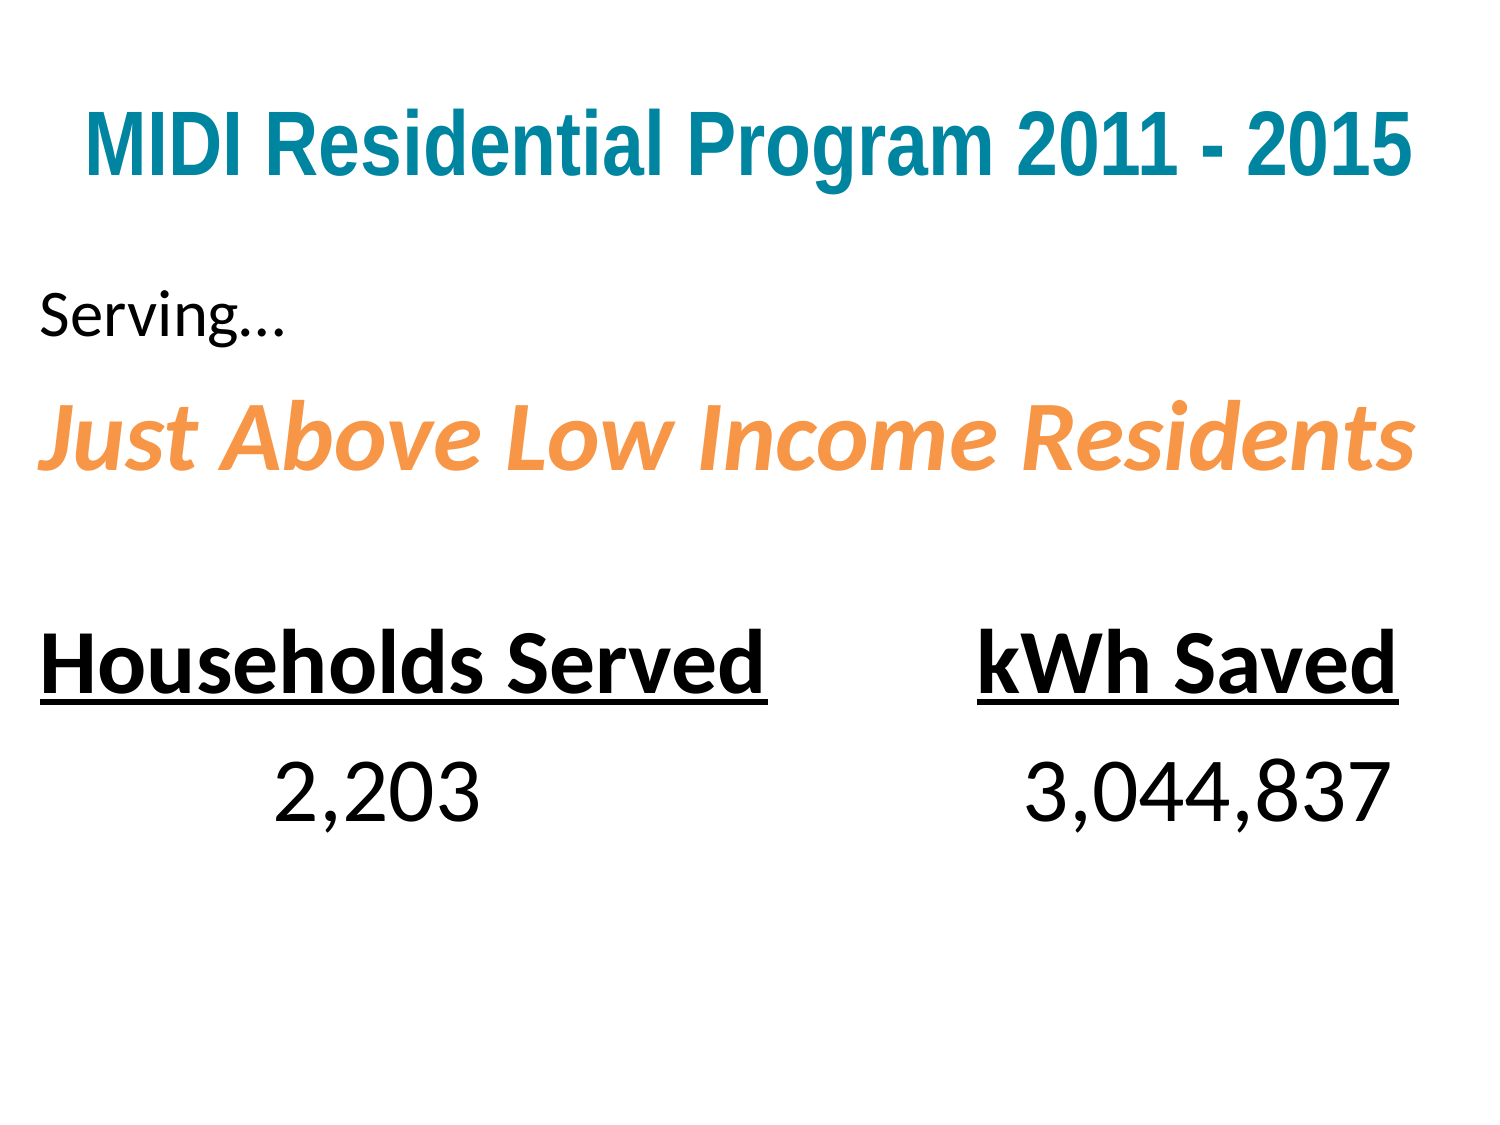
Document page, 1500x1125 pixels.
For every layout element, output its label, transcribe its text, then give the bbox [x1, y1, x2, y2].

title MIDI Residential Program 2011 - 2015 [37, 37, 1463, 241]
list Serving… Just Above Low Income Residents Households Served kWh Saved 2,203 3,044,837 [24, 262, 1475, 1005]
